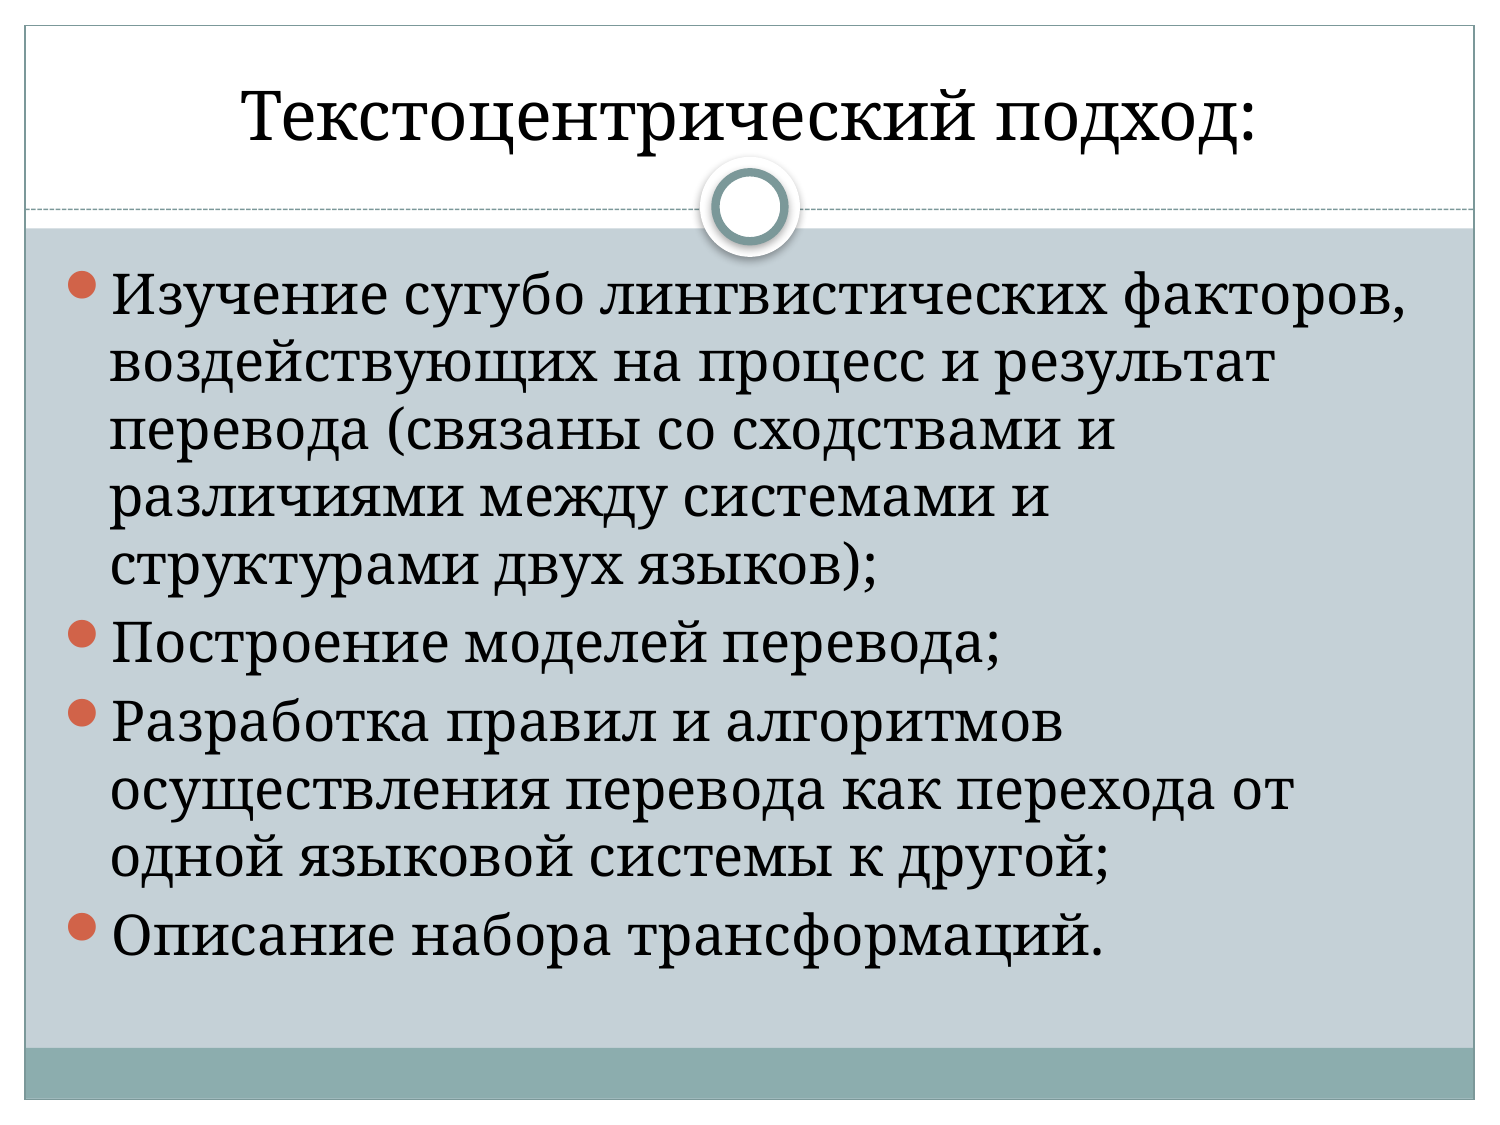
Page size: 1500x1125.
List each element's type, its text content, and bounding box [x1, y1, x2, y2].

list Изучение сугубо лингвистических факторов, воздействующих на процесс и результат перевода (связаны со сходствами и различиями между системами и структурами двух языков); Построение моделей перевода; Разработка правил и алгоритмов осуществления перевода как перехода от одной языковой системы к другой; Описание набора трансформаций. [49, 250, 1445, 1001]
title Текстоцентрический подход: [49, 37, 1450, 162]
